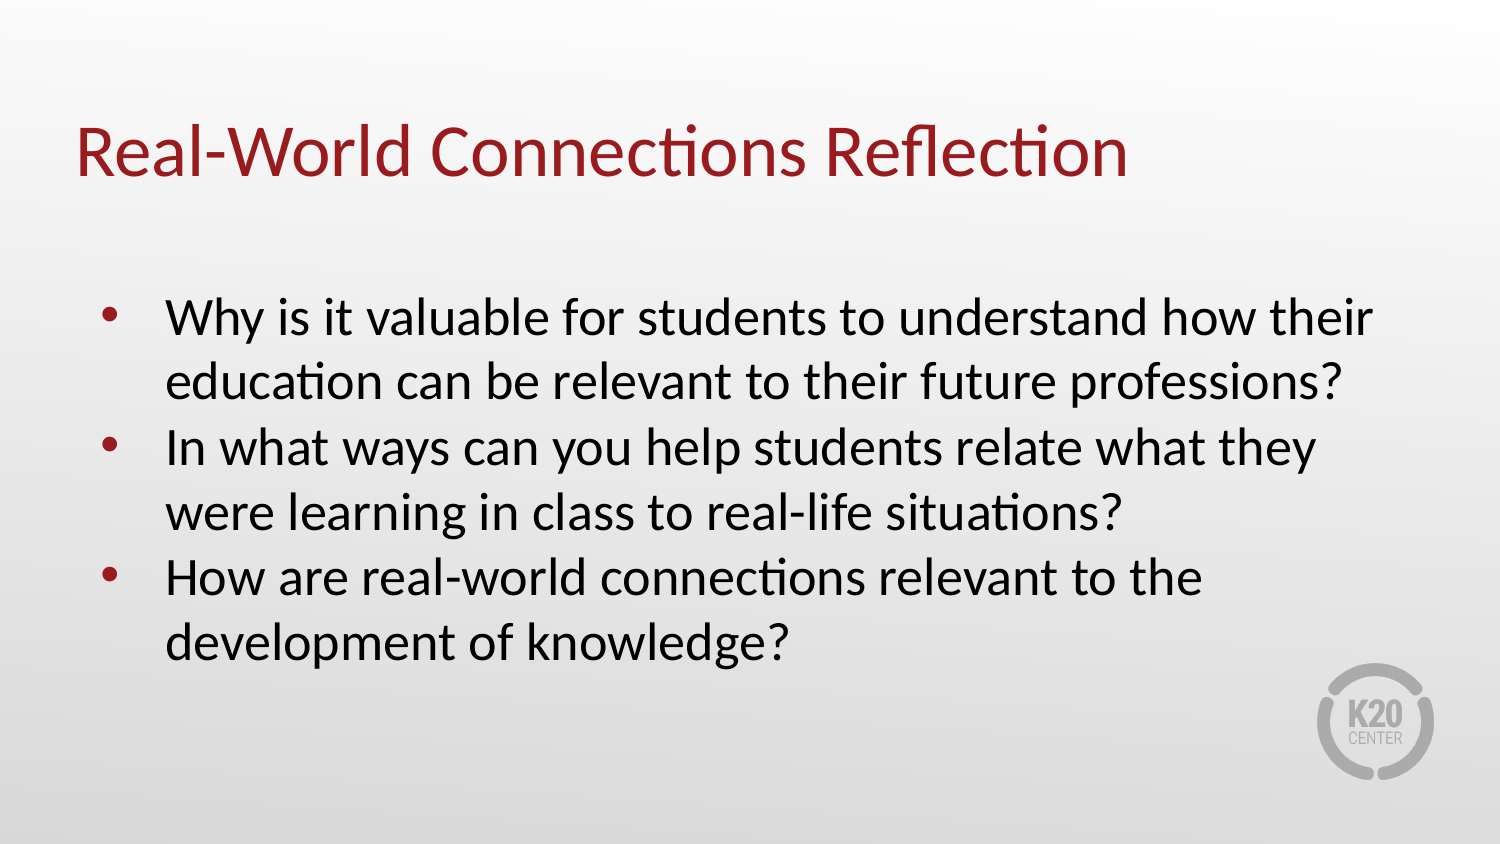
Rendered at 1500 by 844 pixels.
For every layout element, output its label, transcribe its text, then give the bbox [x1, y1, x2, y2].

list Why is it valuable for students to understand how their education can be relevant to their future professions? In what ways can you help students relate what they were learning in class to real-life situations? How are real-world connections relevant to the development of knowledge? [75, 273, 1425, 779]
picture [1300, 646, 1451, 797]
title Real-World Connections Reflection [75, 50, 1425, 191]
